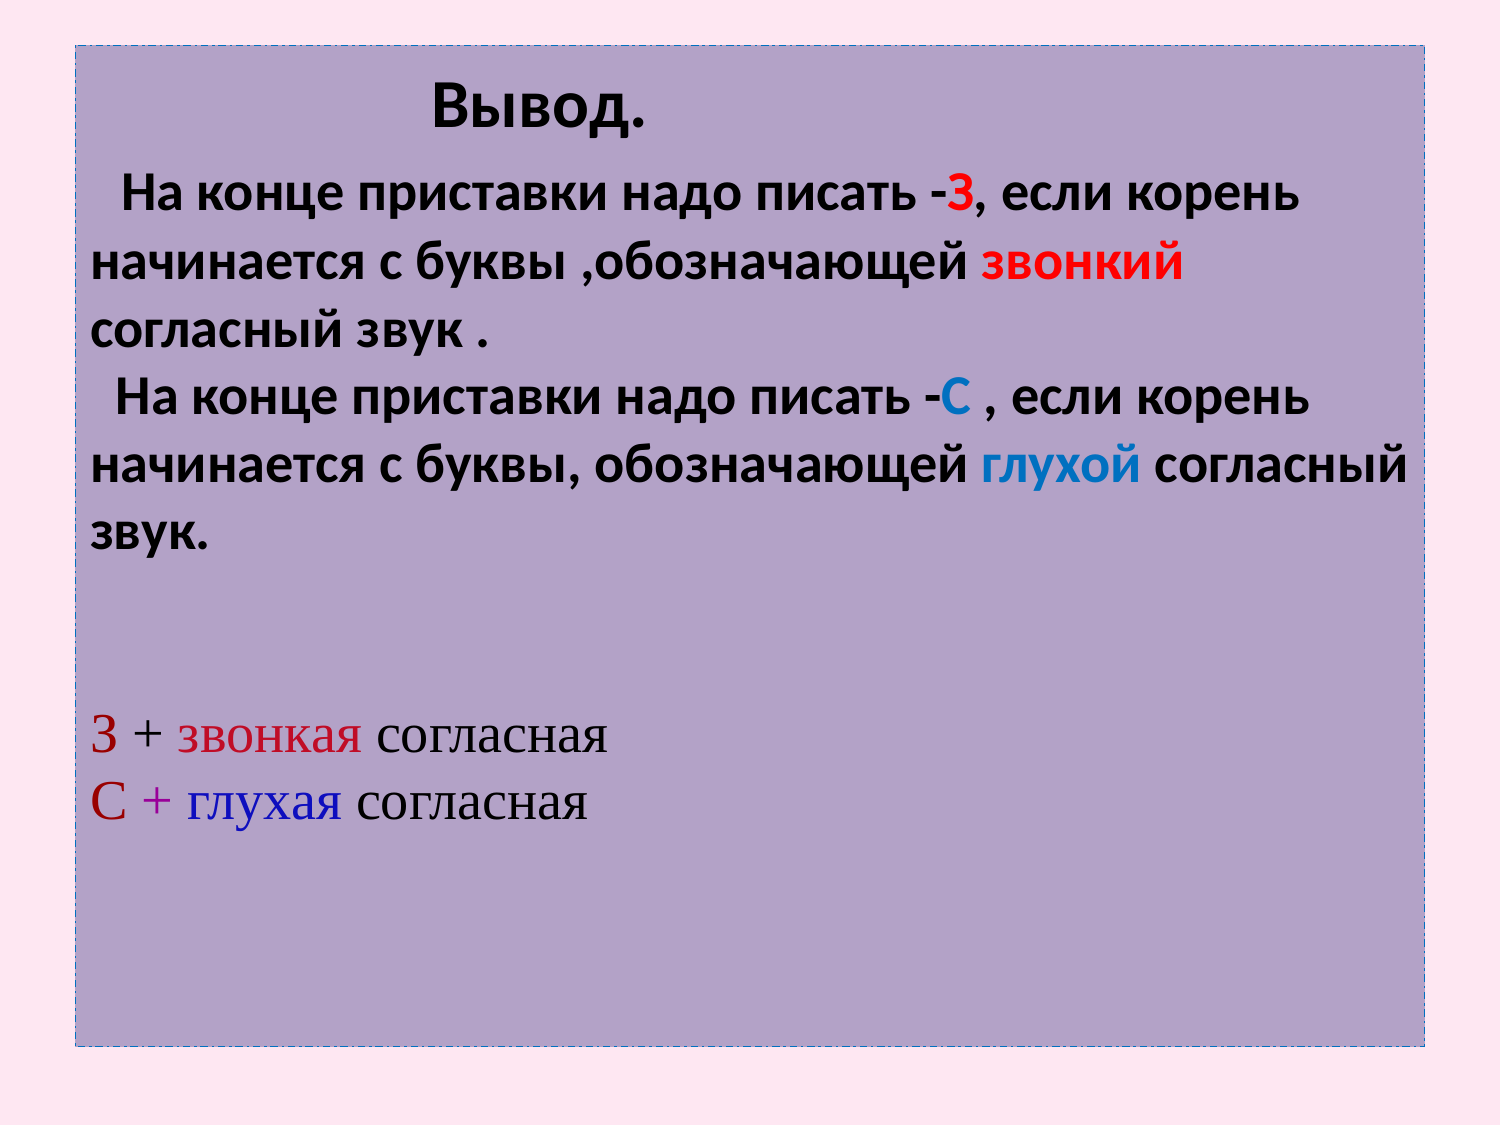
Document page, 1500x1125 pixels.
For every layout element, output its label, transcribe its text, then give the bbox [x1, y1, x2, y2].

title Вывод. На конце приставки надо писать -З, если корень начинается с буквы ,обозначающей звонкий согласный звук . На конце приставки надо писать -С , если корень начинается с буквы, обозначающей глухой согласный звук. З + звонкая согласная С + глухая согласная [75, 45, 1425, 1047]
